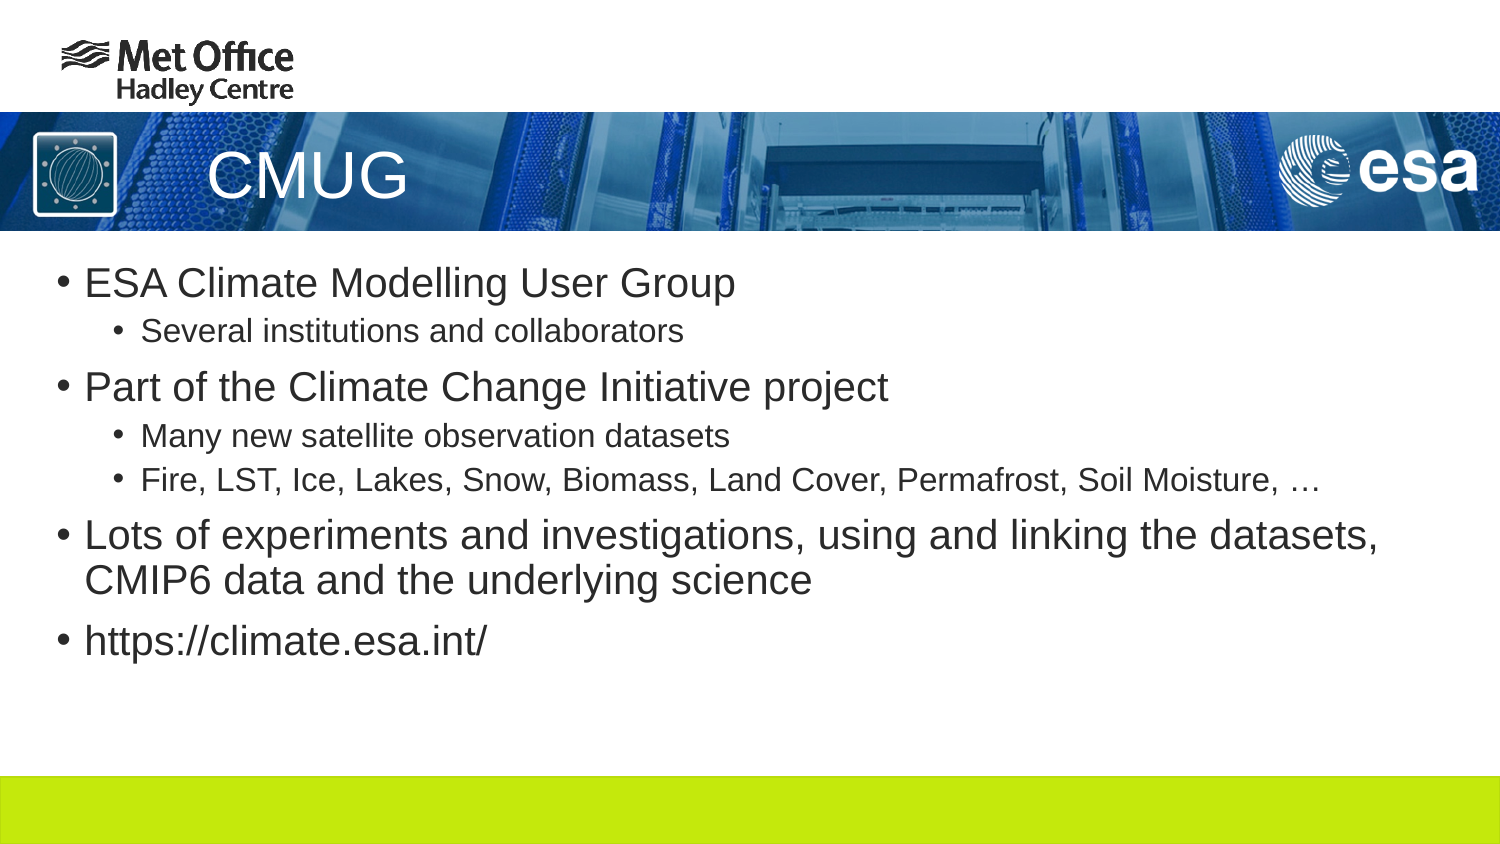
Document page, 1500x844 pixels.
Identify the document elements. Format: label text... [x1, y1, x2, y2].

list ESA Climate Modelling User Group Several institutions and collaborators Part of the Climate Change Initiative project Many new satellite observation datasets Fire, LST, Ice, Lakes, Snow, Biomass, Land Cover, Permafrost, Soil Moisture, … Lots of experiments and investigations, using and linking the datasets, CMIP6 data and the underlying science https://climate.esa.int/ [41, 253, 1459, 756]
picture [0, 9, 1500, 231]
